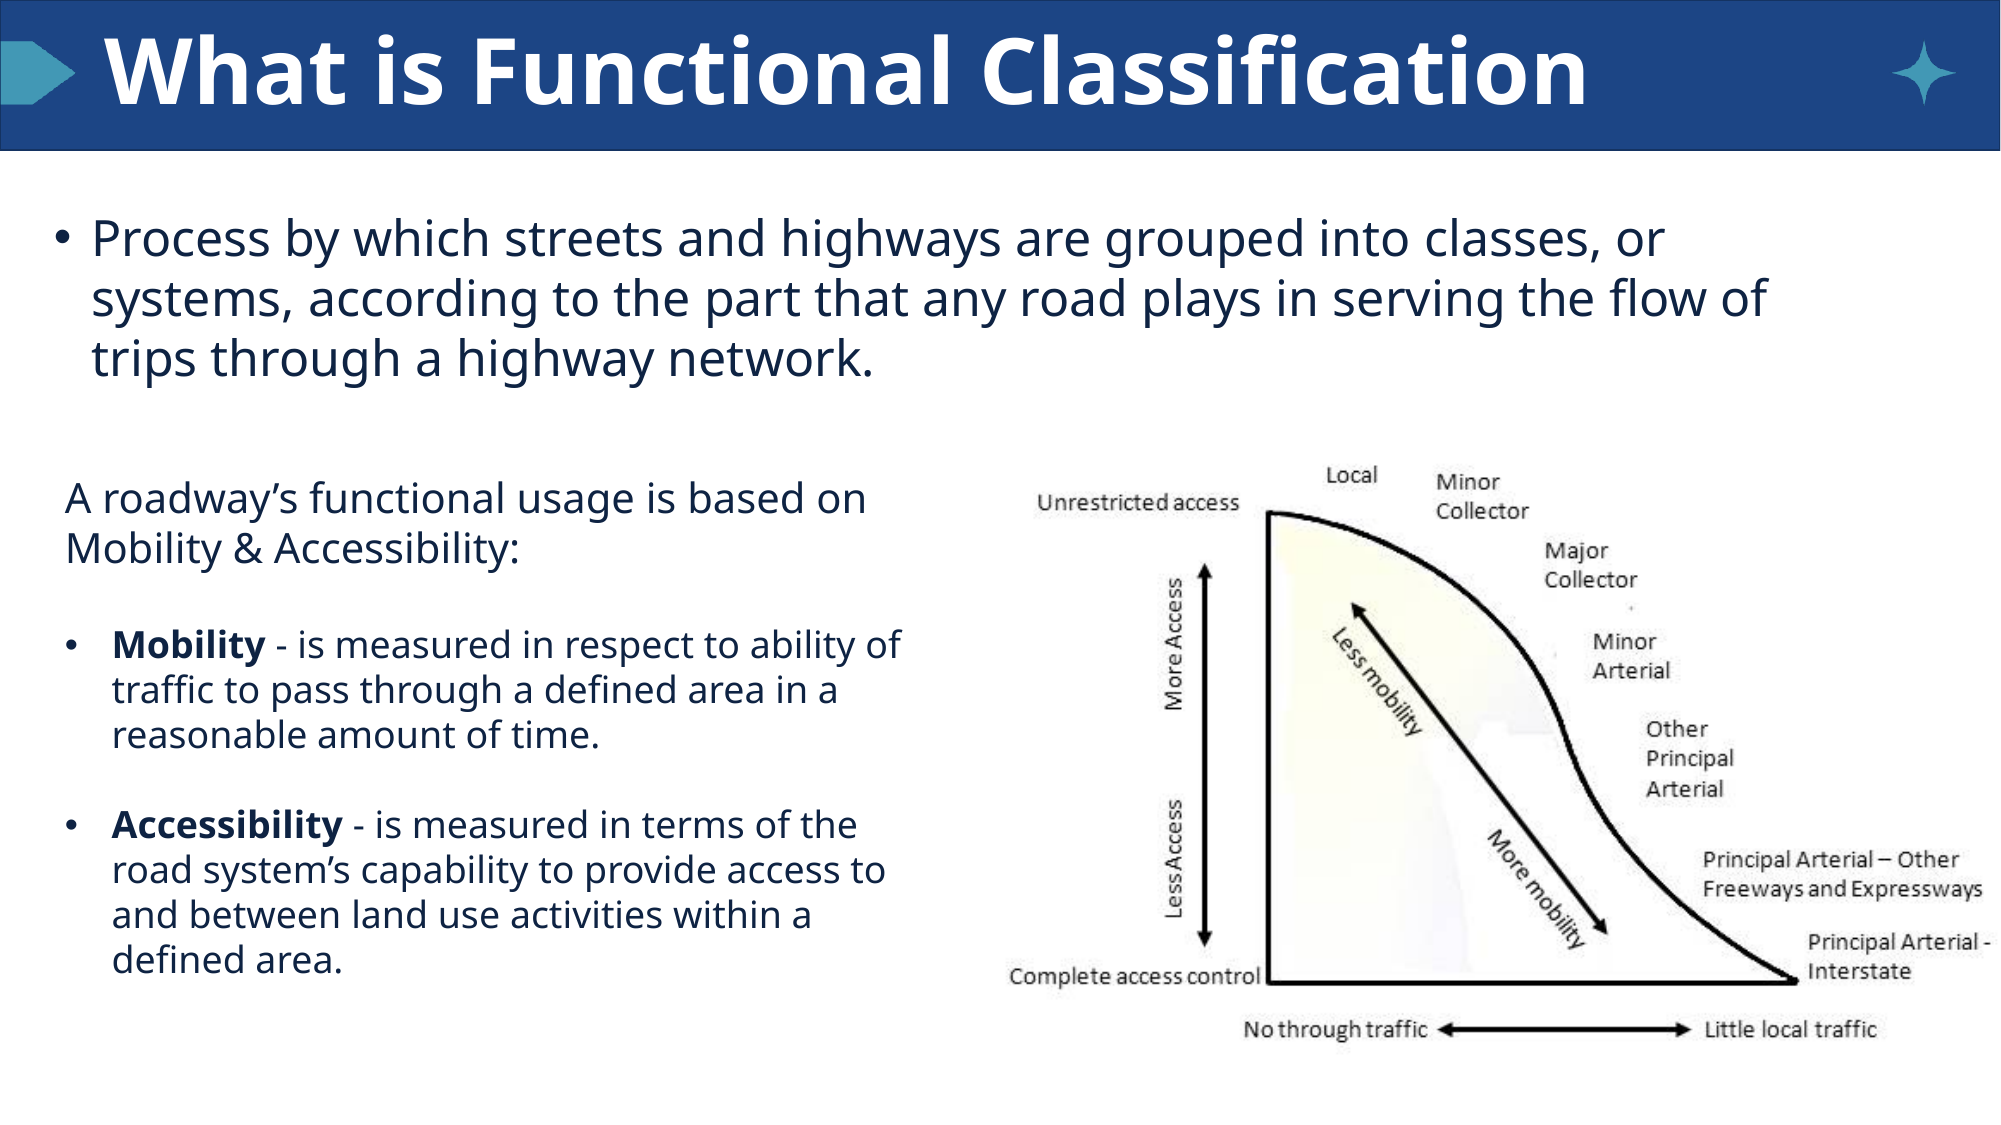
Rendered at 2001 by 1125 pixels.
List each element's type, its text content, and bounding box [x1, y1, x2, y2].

list Process by which streets and highways are grouped into classes, or systems, according to the part that any road plays in serving the flow of trips through a highway network. [38, 198, 1863, 448]
picture [999, 435, 2000, 1089]
picture [0, 38, 89, 107]
title What is Functional Classification [89, 0, 1896, 150]
picture [1896, 38, 1964, 107]
text_box A roadway’s functional usage is based on Mobility & Accessibility: Mobility ‐ is measured in respect to ability of traffic to pass through a defined area in a reasonable amount of time. Accessibility ‐ is measured in terms of the road system’s capability to provide access to and between land use activities within a defined area. [50, 464, 936, 989]
